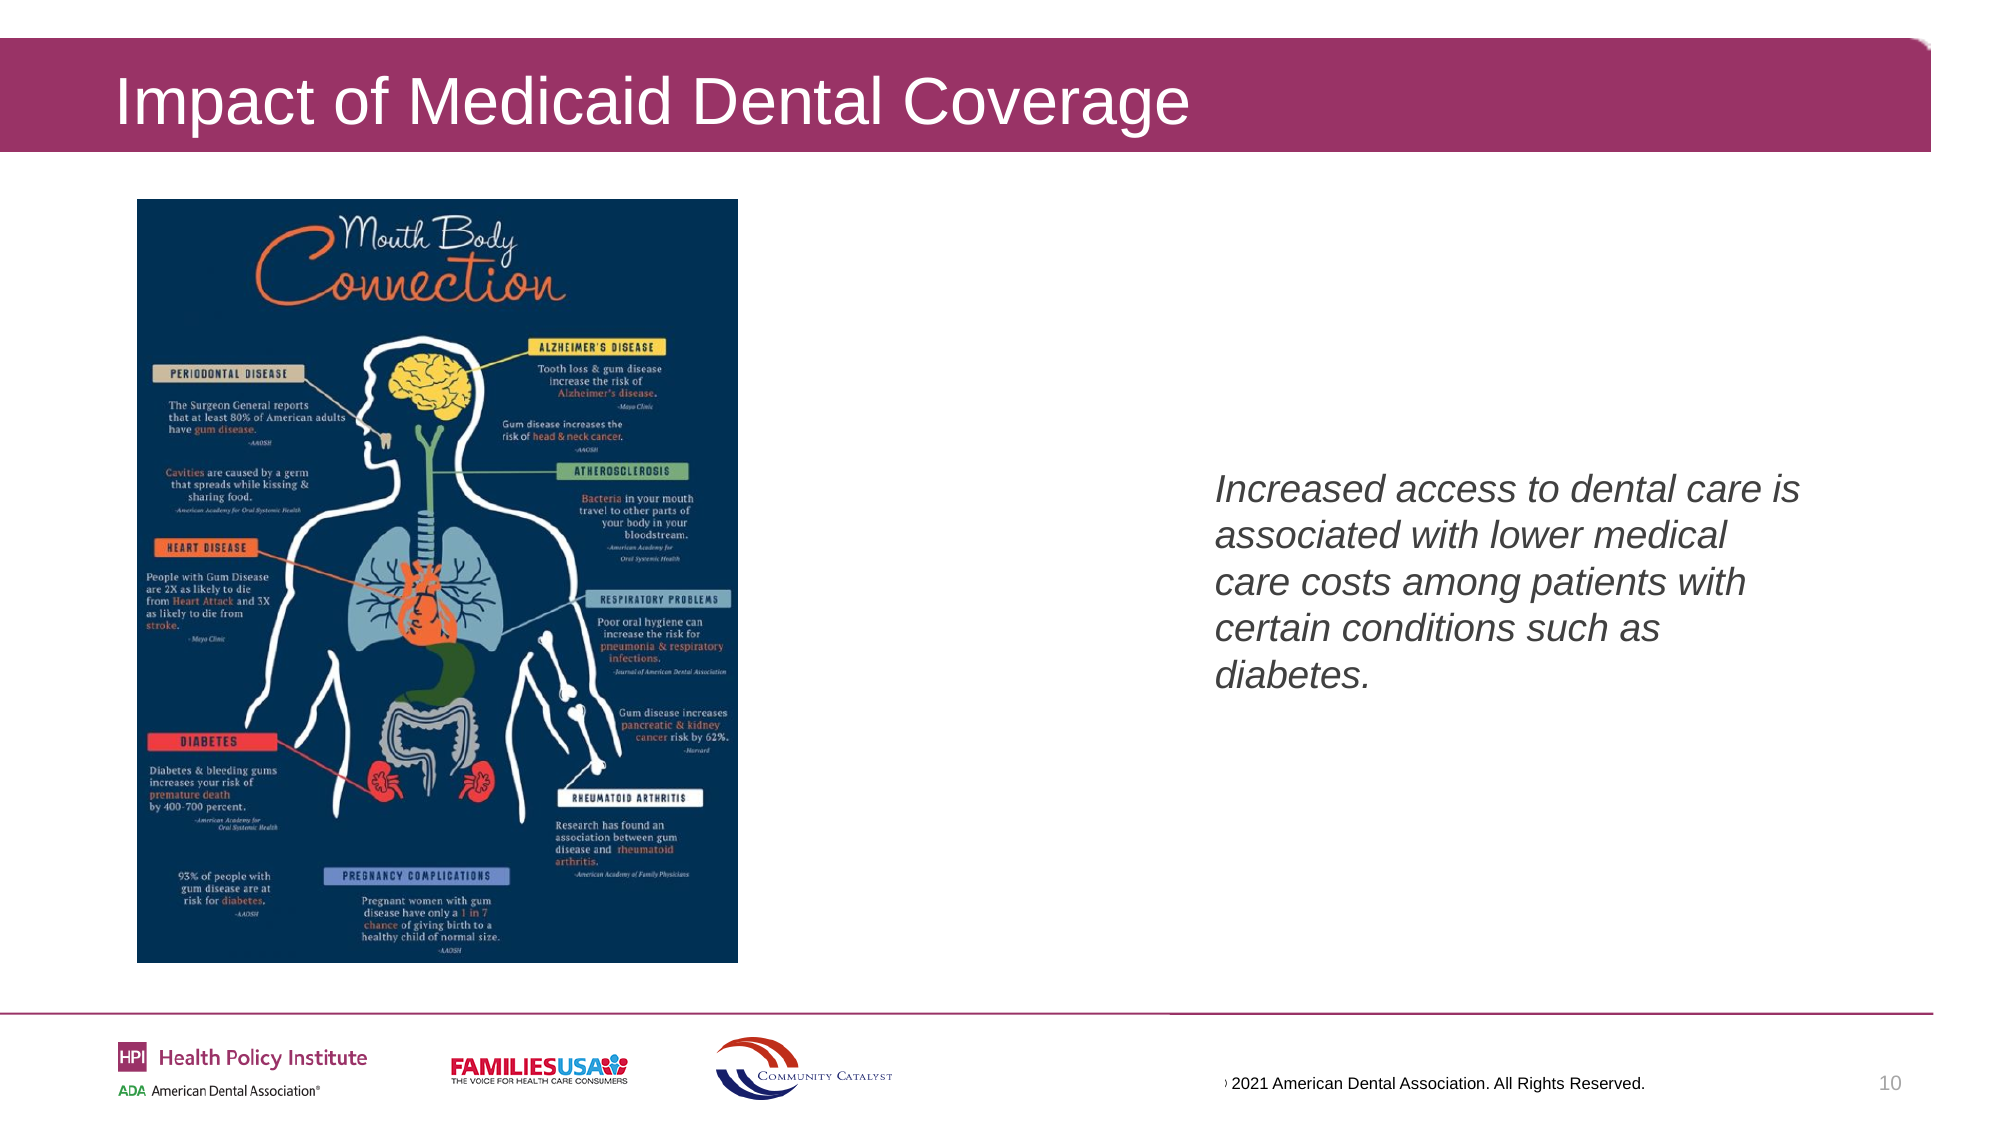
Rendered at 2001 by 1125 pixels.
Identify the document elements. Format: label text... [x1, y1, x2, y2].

text_box Increased access to dental care is associated with lower medical care costs among patients with certain conditions such as diabetes. [1199, 455, 1823, 704]
picture [137, 199, 738, 963]
title Impact of Medicaid Dental Coverage [99, 45, 1900, 150]
picture [0, 38, 1931, 152]
picture [99, 1021, 1225, 1116]
